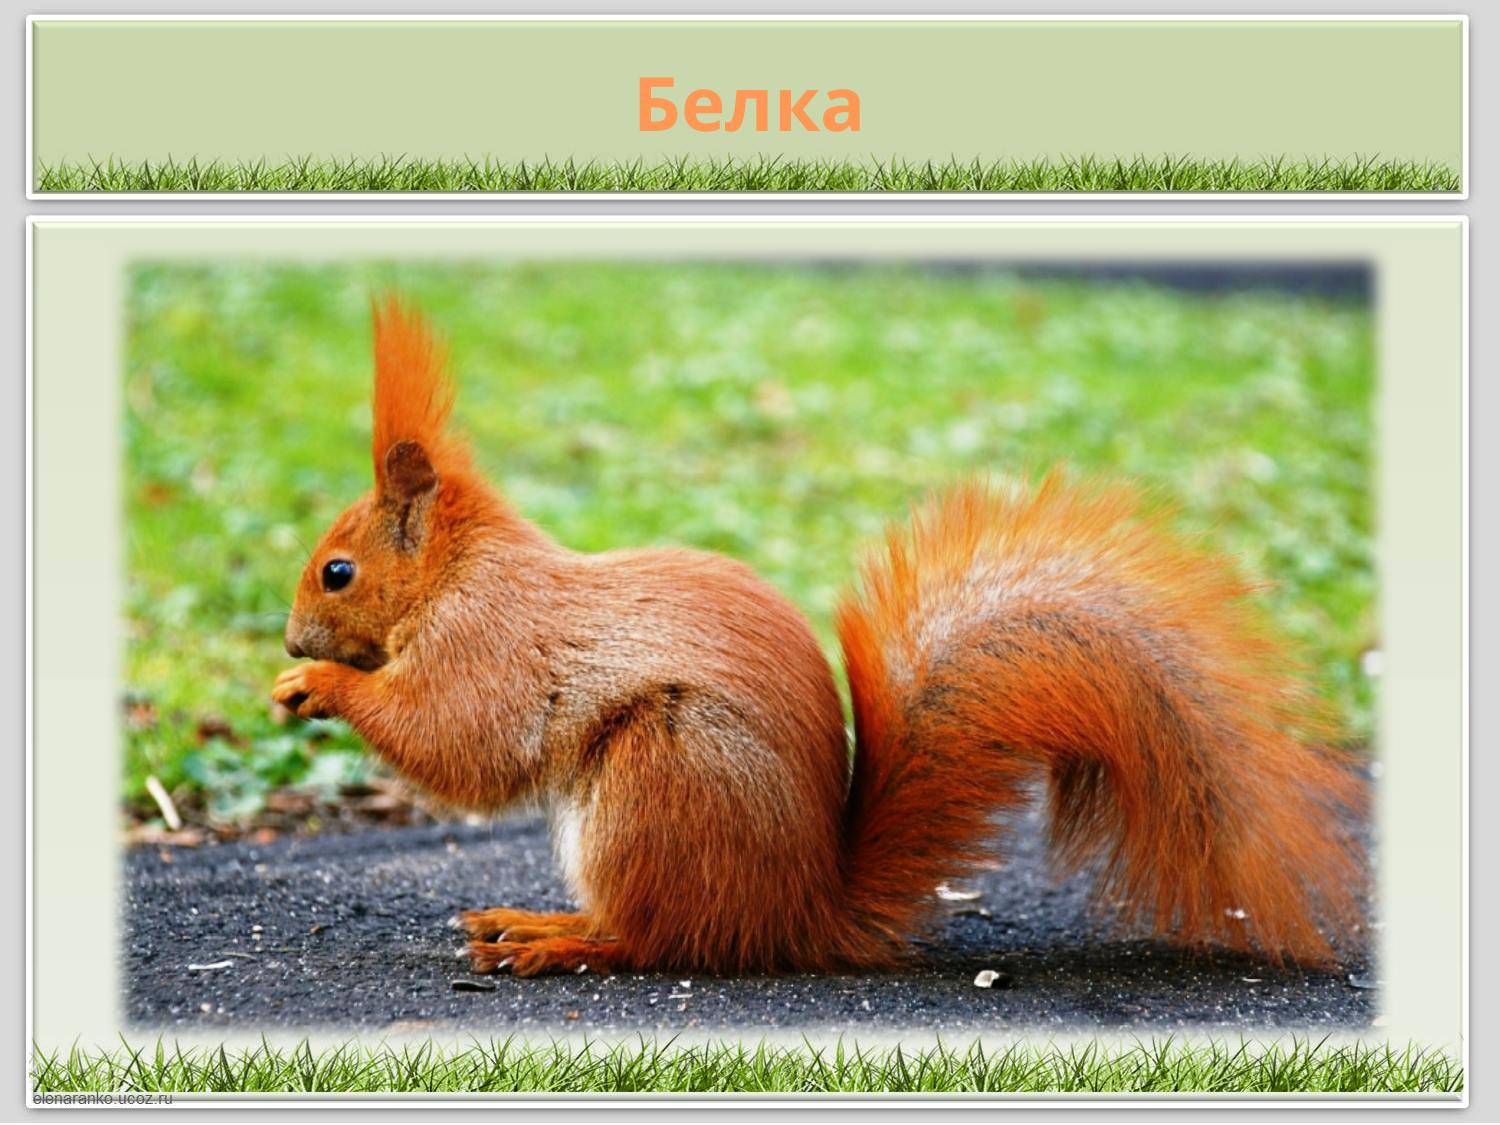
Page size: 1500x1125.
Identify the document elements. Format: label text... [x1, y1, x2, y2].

title Белка [111, 54, 1389, 150]
picture [0, 0, 1500, 1125]
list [106, 243, 1393, 1048]
